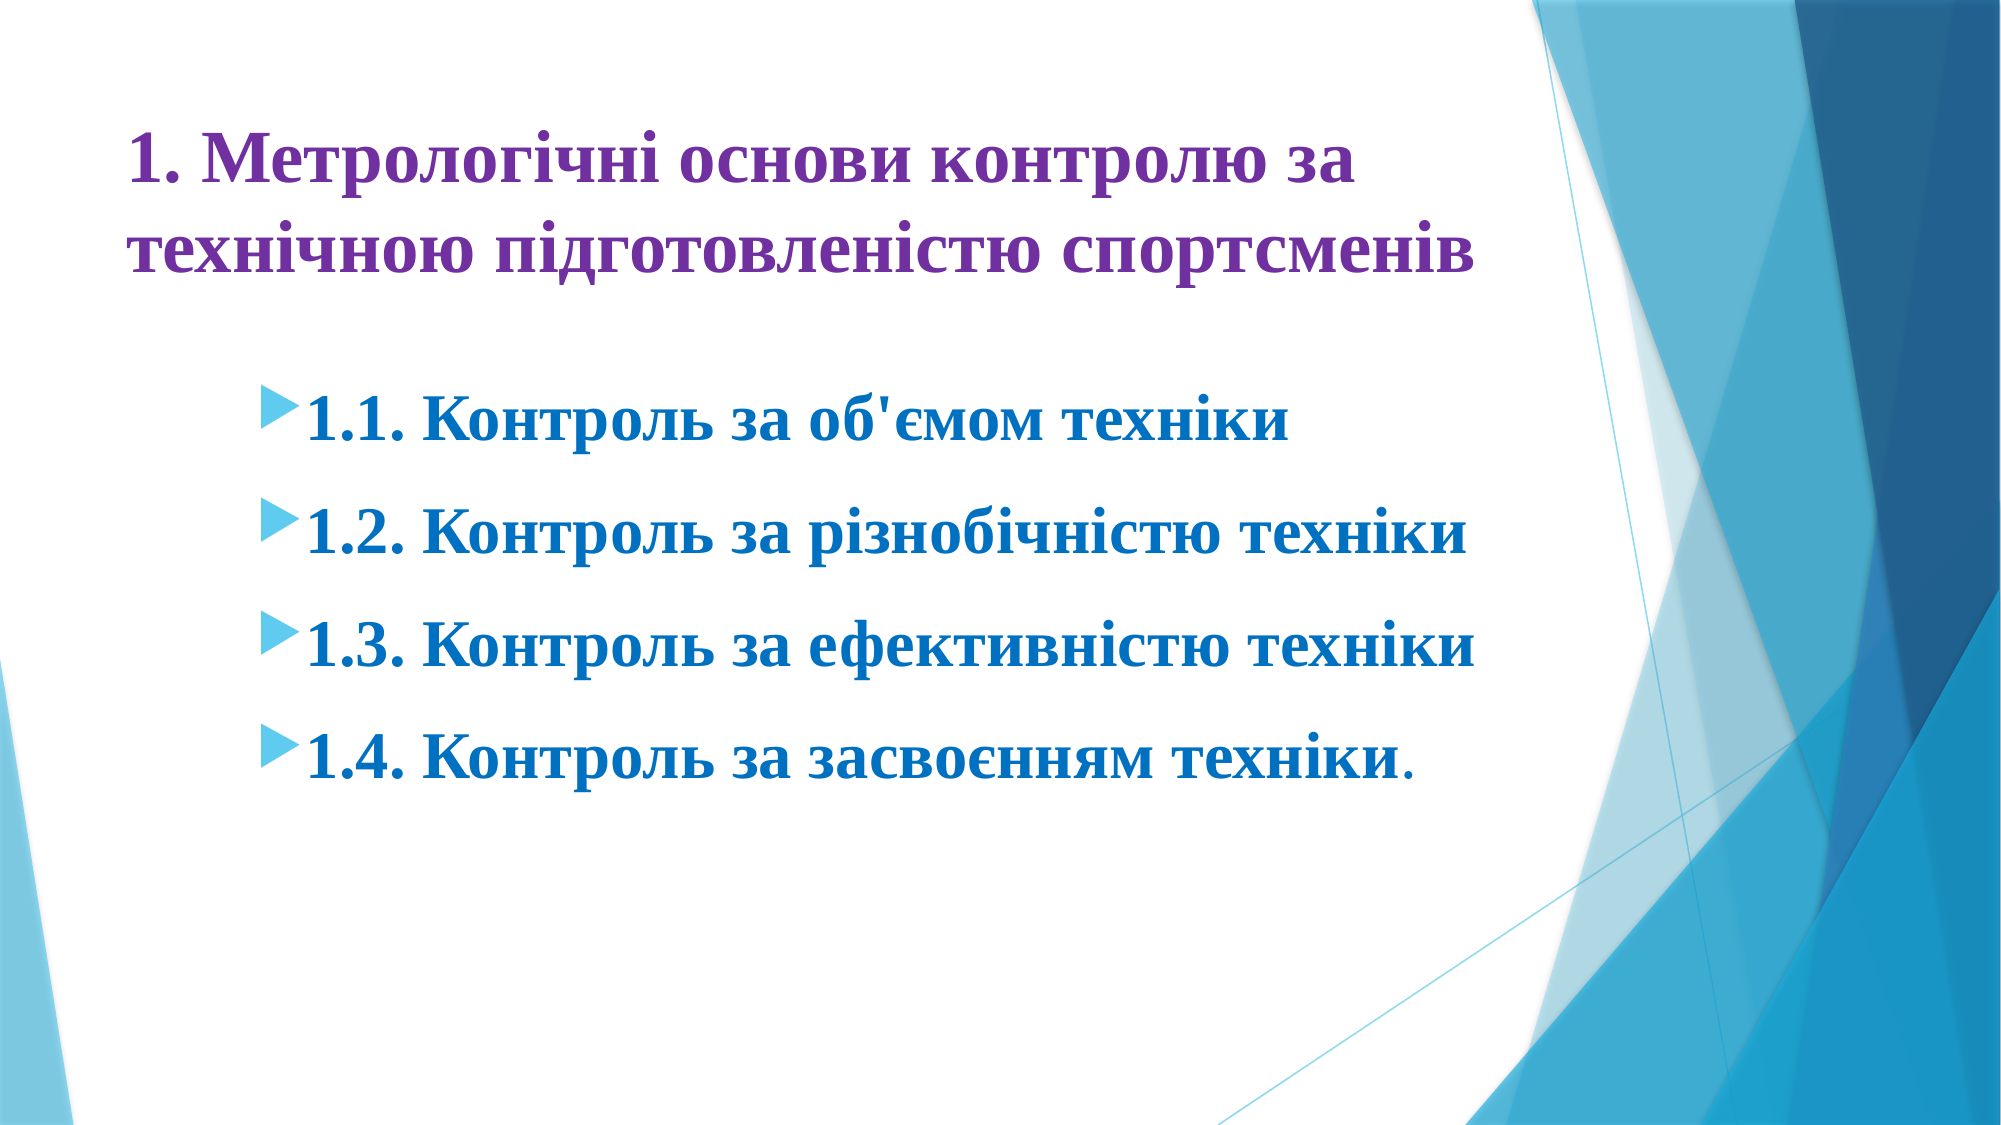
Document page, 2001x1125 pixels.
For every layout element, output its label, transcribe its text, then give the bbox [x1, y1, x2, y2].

title 1. Метрологічні основи контролю за технічною підготовленістю спортсменів [111, 99, 1522, 317]
list 1.1. Контроль за об'ємом техніки 1.2. Контроль за різнобічністю техніки 1.3. Контроль за ефективністю техніки 1.4. Контроль за засвоєнням техніки. [111, 354, 1522, 992]
